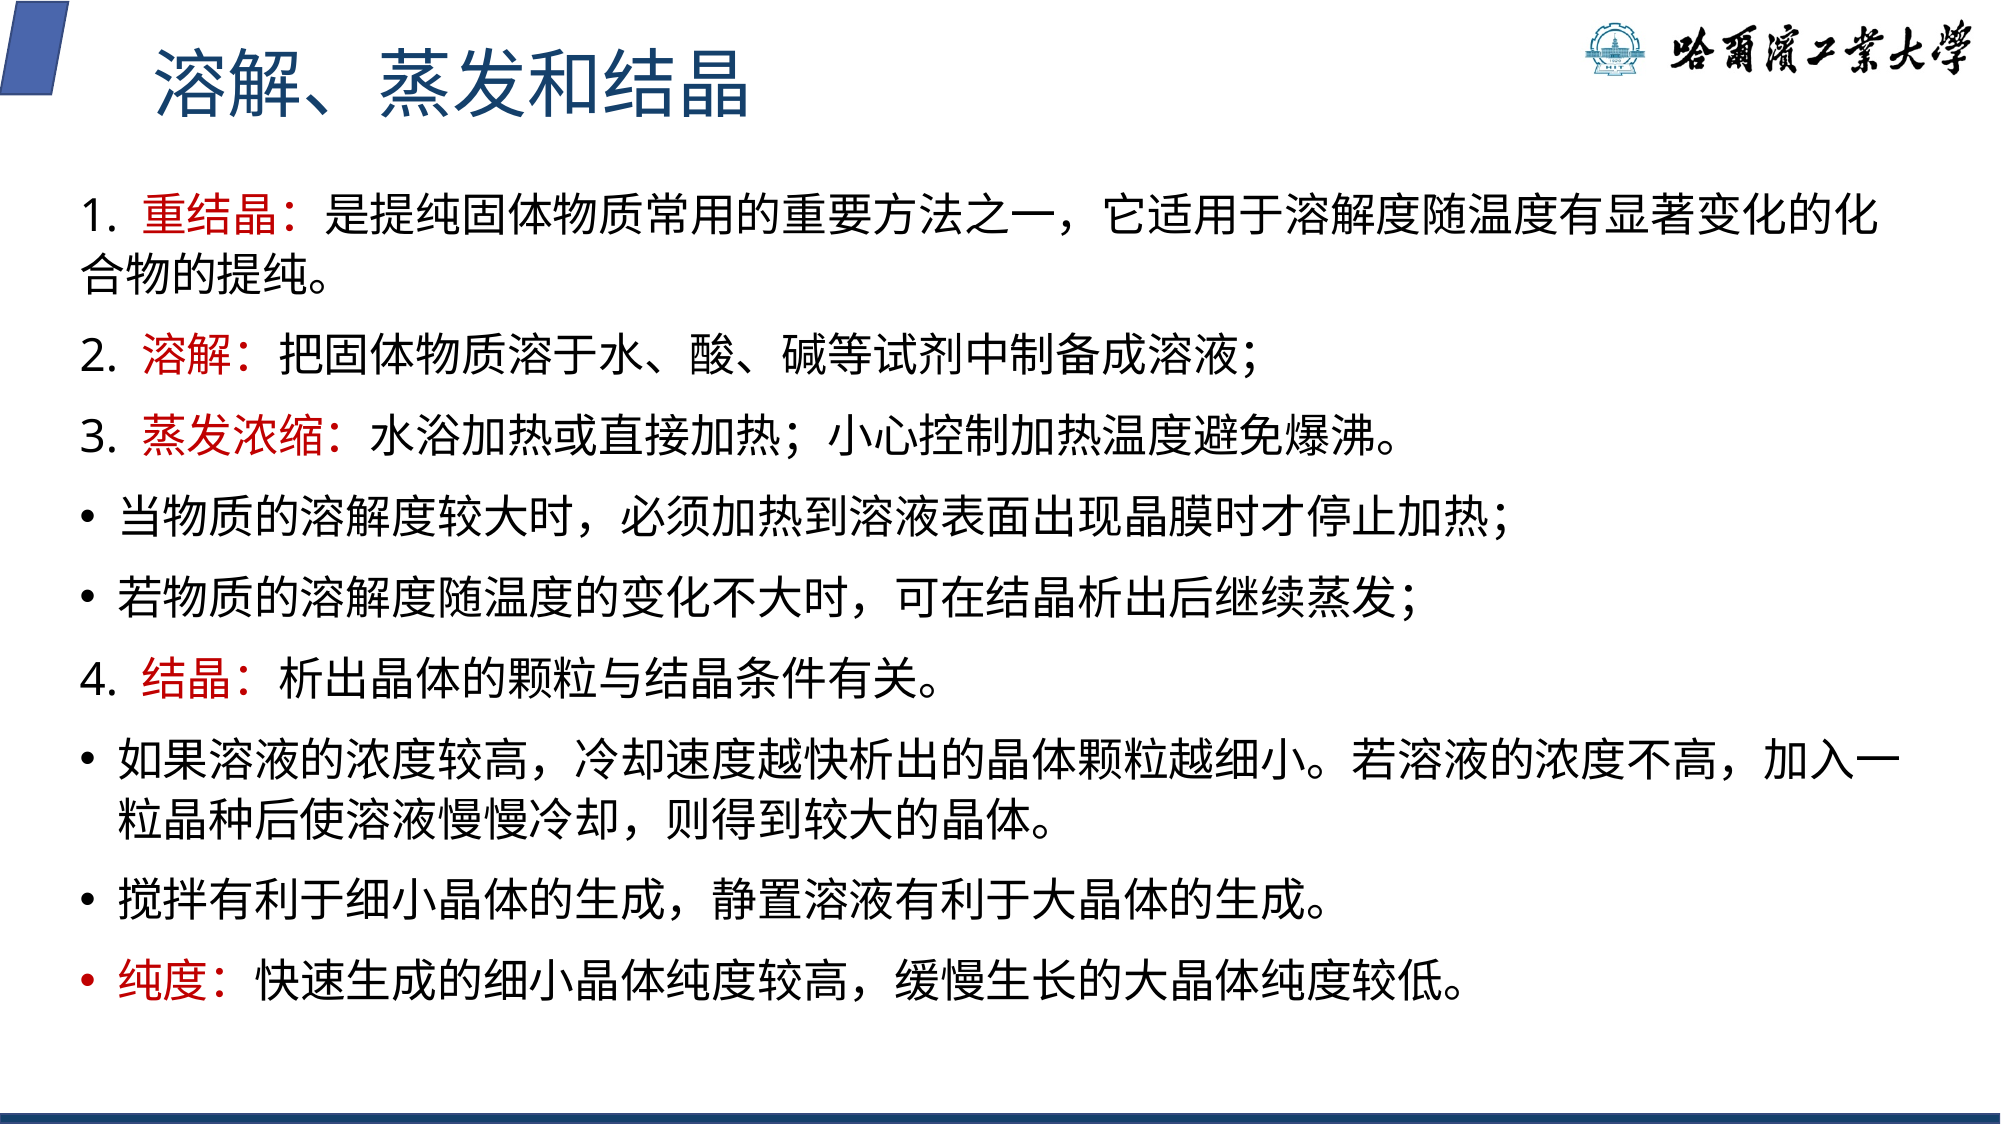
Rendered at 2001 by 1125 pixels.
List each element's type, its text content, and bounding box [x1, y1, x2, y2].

list 1. 重结晶：是提纯固体物质常用的重要方法之一，它适用于溶解度随温度有显著变化的化合物的提纯。 2. 溶解：把固体物质溶于水、酸、碱等试剂中制备成溶液； 3. 蒸发浓缩：水浴加热或直接加热；小心控制加热温度避免爆沸。 当物质的溶解度较大时，必须加热到溶液表面出现晶膜时才停止加热； 若物质的溶解度随温度的变化不大时，可在结晶析出后继续蒸发； 4. 结晶：析出晶体的颗粒与结晶条件有关。 如果溶液的浓度较高，冷却速度越快析出的晶体颗粒越细小。若溶液的浓度不高，加入一粒晶种后使溶液慢慢冷却，则得到较大的晶体。 搅拌有利于细小晶体的生成，静置溶液有利于大晶体的生成。 纯度：快速生成的细小晶体纯度较高，缓慢生长的大晶体纯度较低。 [64, 172, 1936, 1056]
title 溶解、蒸发和结晶 [137, 15, 1069, 159]
picture [1661, 18, 1981, 78]
picture [1580, 20, 1650, 80]
